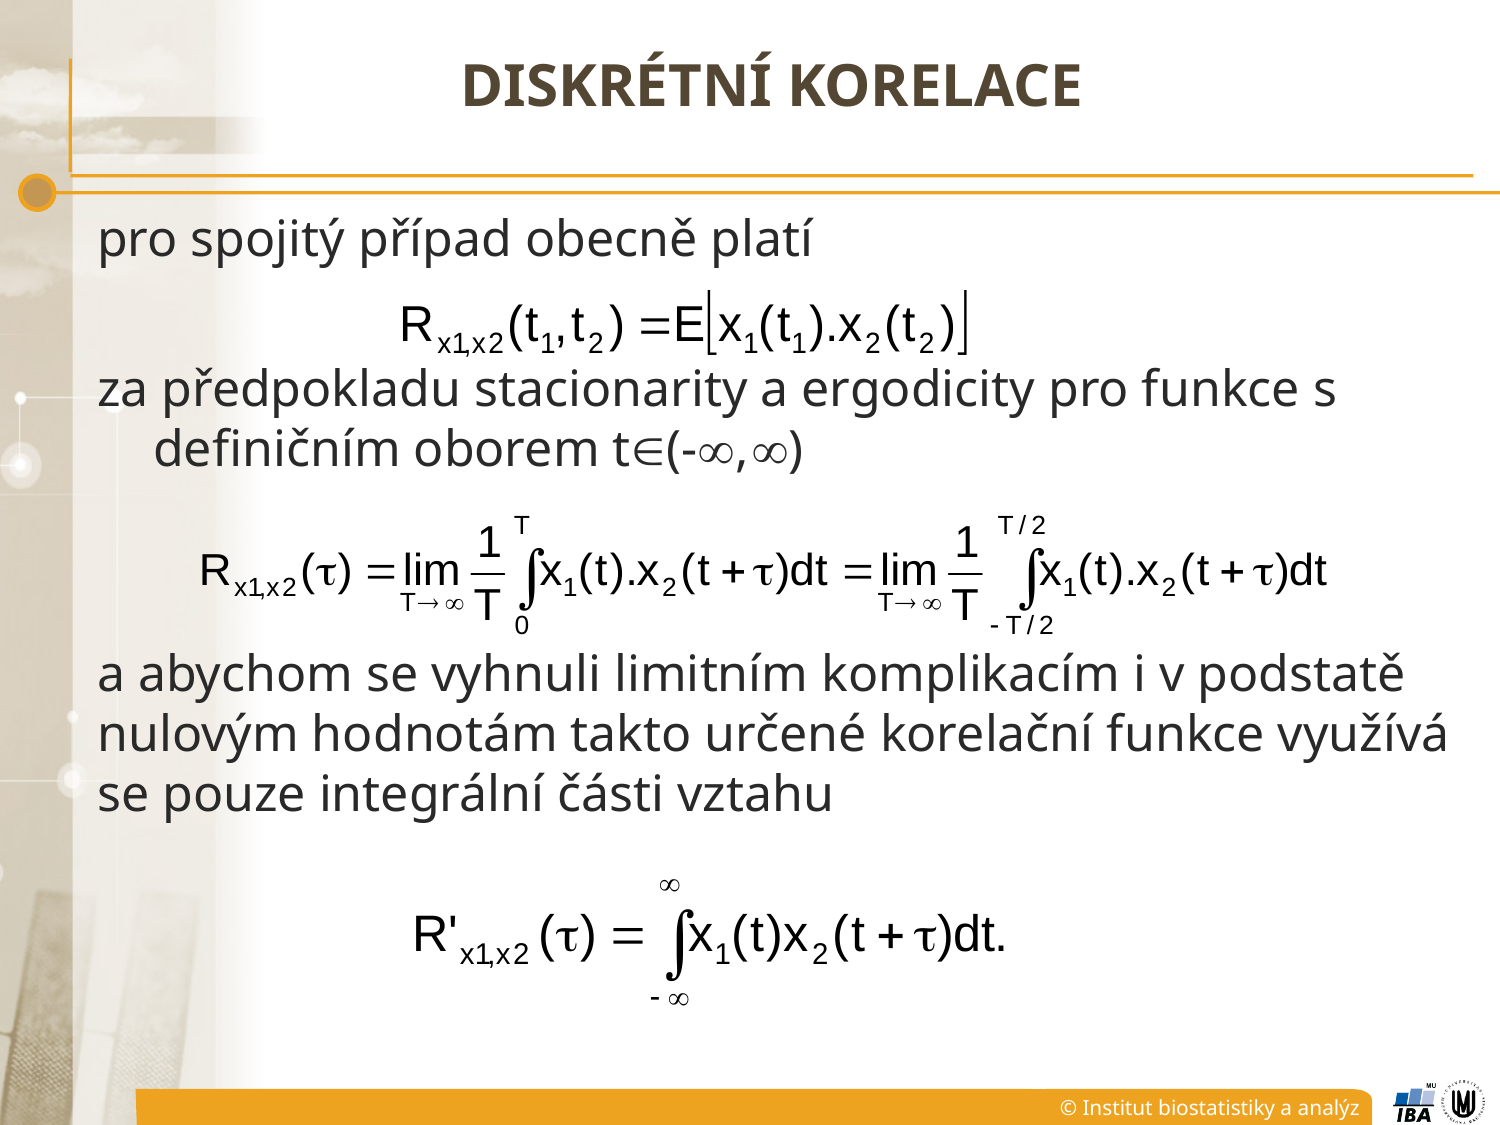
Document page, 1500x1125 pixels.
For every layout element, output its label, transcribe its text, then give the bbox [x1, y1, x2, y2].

title diskrétní korelace [82, 9, 1477, 165]
list pro spojitý případ obecně platí za předpokladu stacionarity a ergodicity pro funkce s definičním oborem t(-, ) a abychom se vyhnuli limitním komplikacím i v podstatě nulovým hodnotám takto určené korelační funkce využívá se pouze integrální části vztahu [81, 198, 1483, 1048]
picture [1441, 1080, 1485, 1124]
picture [0, 1, 278, 1125]
picture [1393, 1083, 1436, 1122]
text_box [395, 290, 975, 367]
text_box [194, 503, 1338, 646]
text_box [407, 857, 1017, 1017]
